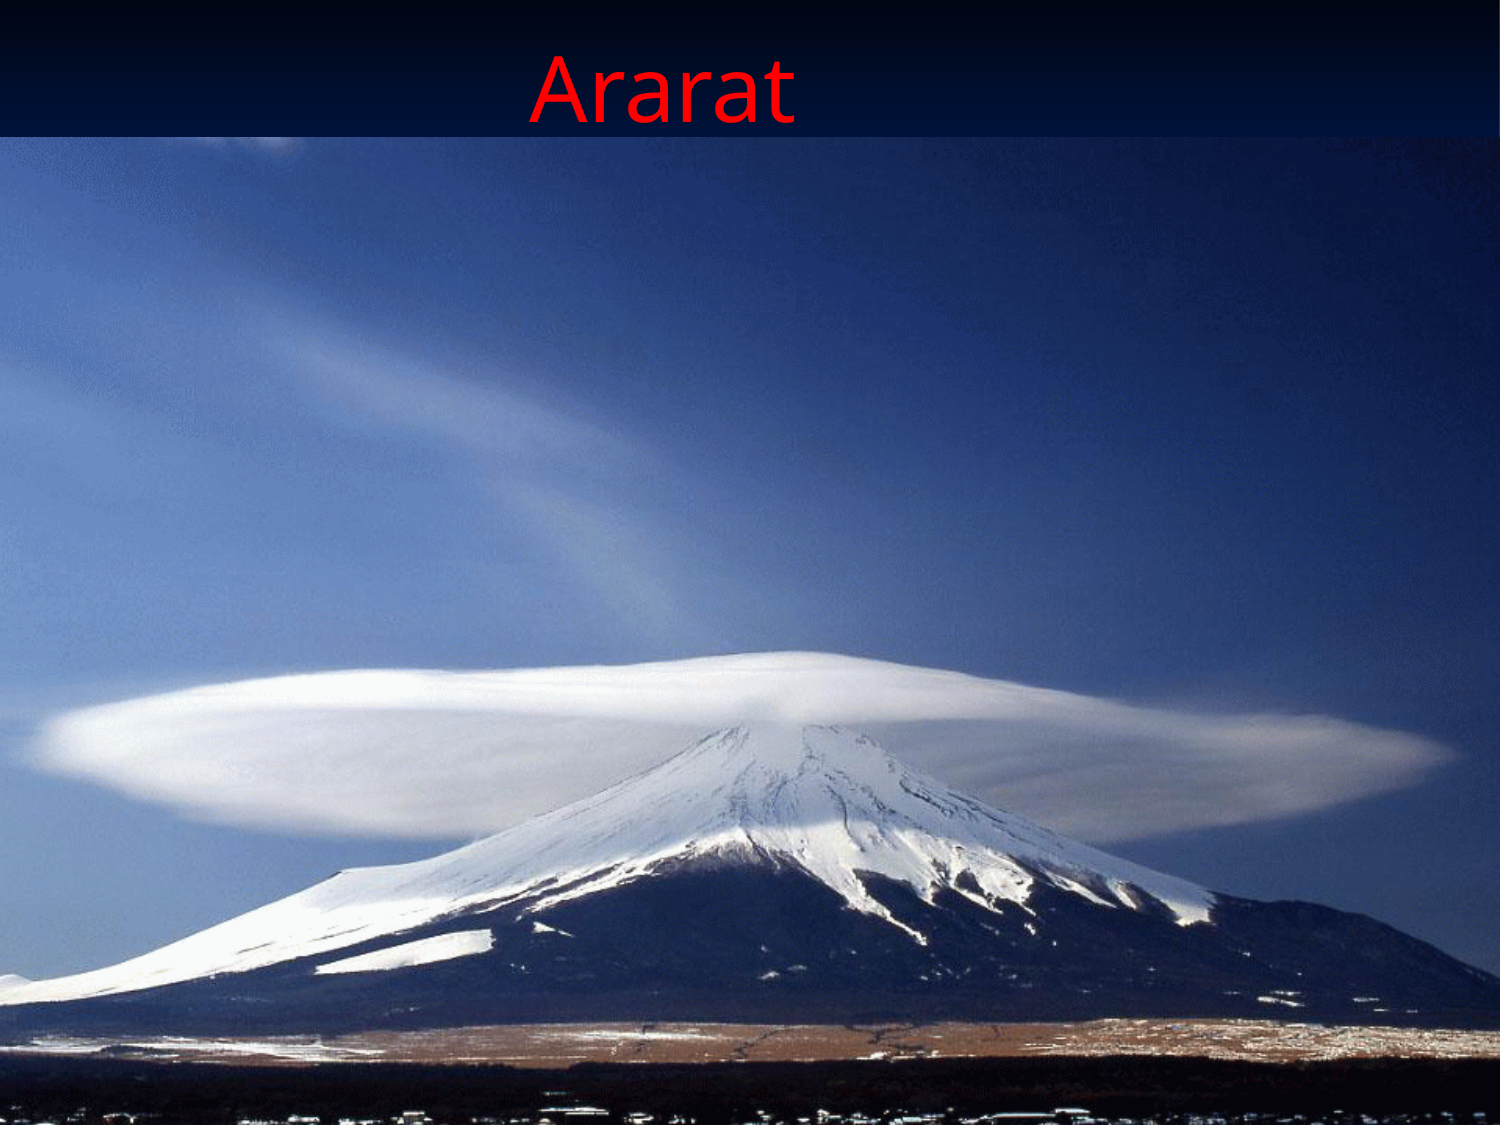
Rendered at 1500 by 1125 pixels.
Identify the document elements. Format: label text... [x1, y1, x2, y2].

picture [0, 137, 1500, 1125]
title Ararat [0, 0, 1350, 137]
